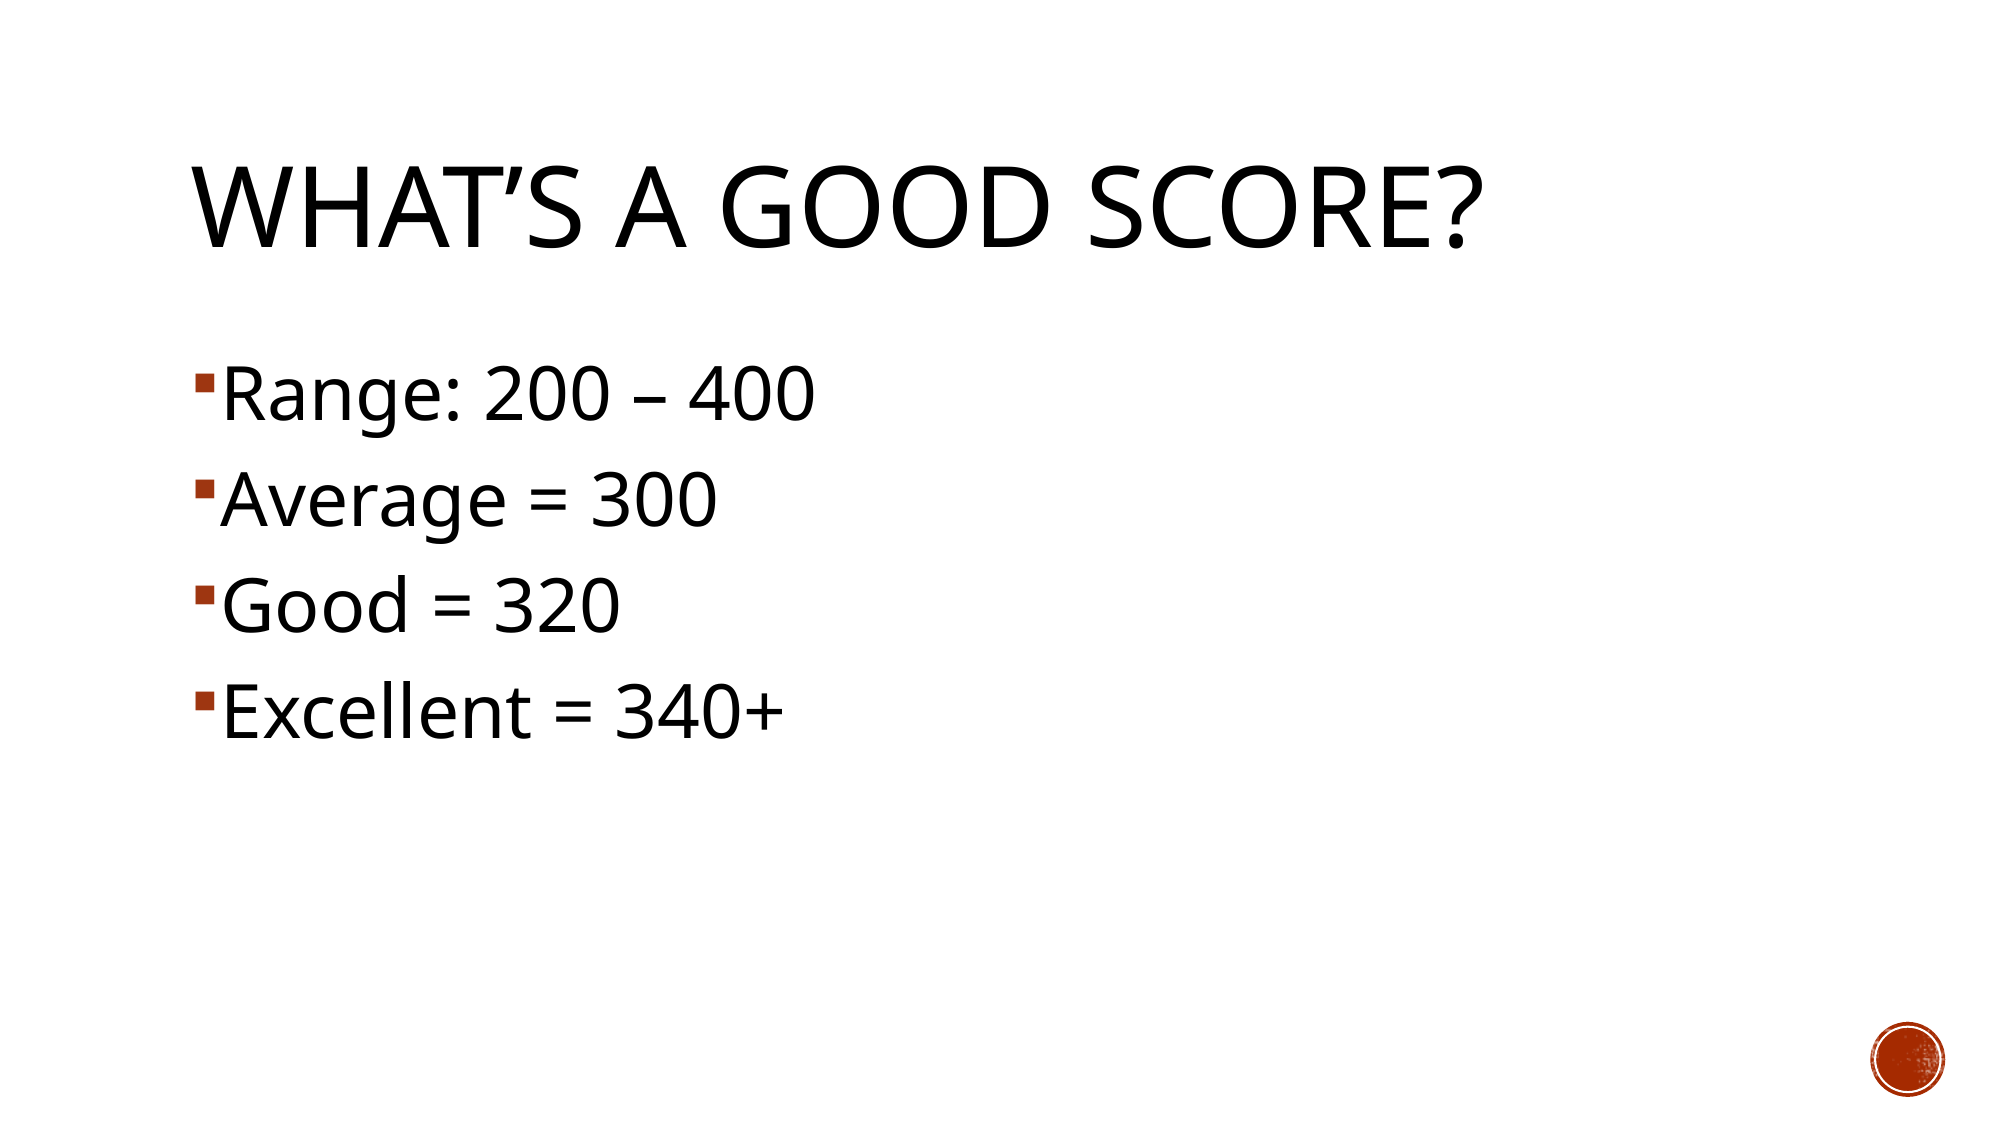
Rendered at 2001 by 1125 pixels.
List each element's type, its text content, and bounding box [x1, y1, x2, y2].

title What’s a good score? [175, 79, 1826, 344]
list Range: 200 – 400 Average = 300 Good = 320 Excellent = 340+ [175, 348, 1826, 1013]
